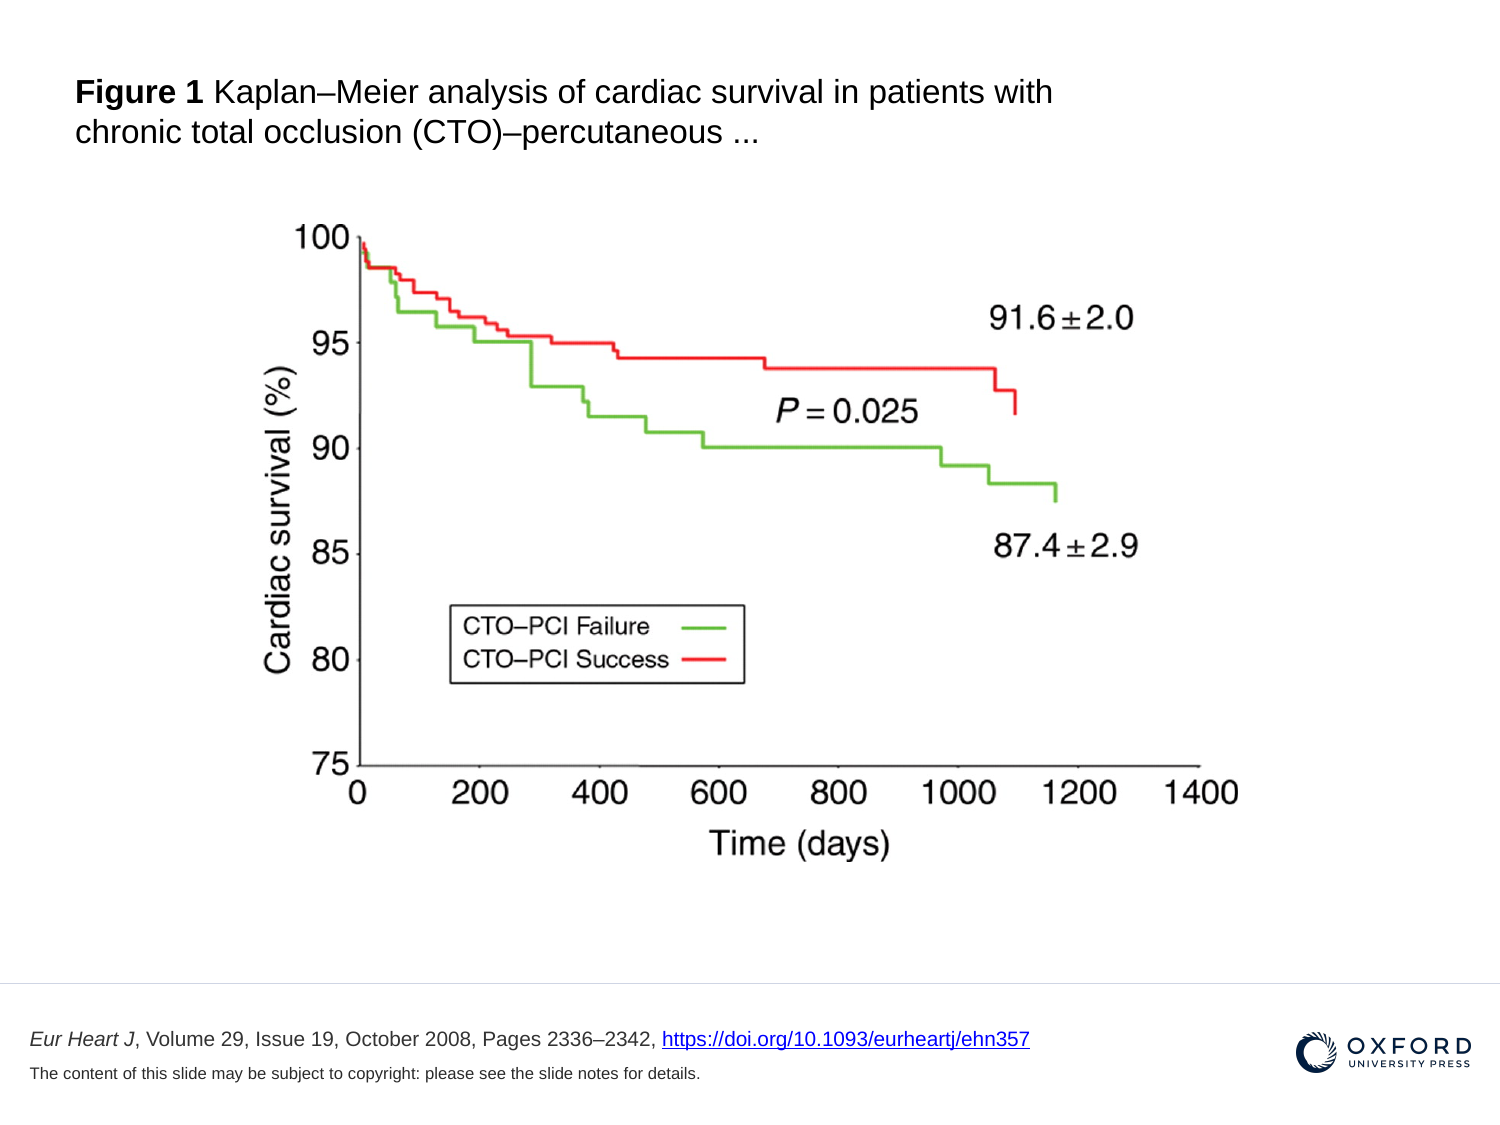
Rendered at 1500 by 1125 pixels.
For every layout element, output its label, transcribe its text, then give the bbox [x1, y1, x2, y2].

picture [262, 224, 1238, 862]
title Figure 1 Kaplan–Meier analysis of cardiac survival in patients with chronic total occlusion (CTO)–percutaneous ... [75, 69, 1078, 171]
footer Eur Heart J, Volume 29, Issue 19, October 2008, Pages 2336–2342, https://doi.org/10.1093/eurheartj/ehn357 The content of this slide may be subject to copyright: please see the slide notes for details. [0, 983, 1260, 1125]
picture [1296, 1032, 1471, 1073]
